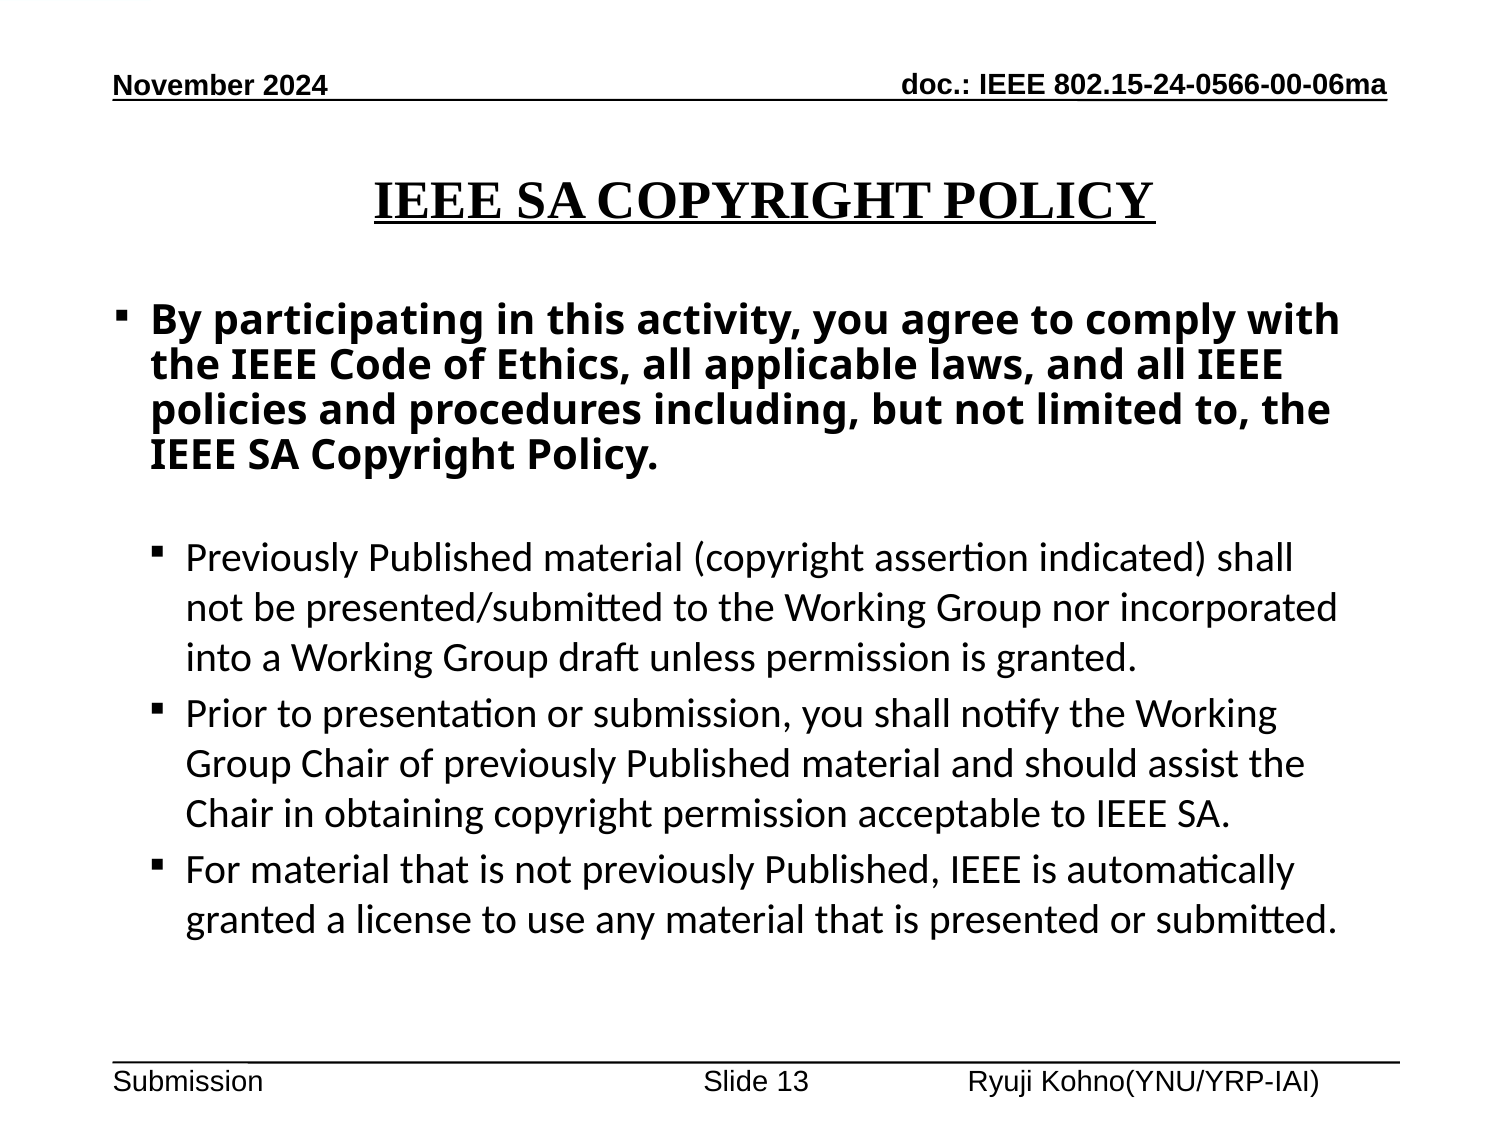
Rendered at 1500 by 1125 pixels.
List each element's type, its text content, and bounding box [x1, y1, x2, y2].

text_box By participating in this activity, you agree to comply with the IEEE Code of Ethics, all applicable laws, and all IEEE policies and procedures including, but not limited to, the IEEE SA Copyright Policy. Previously Published material (copyright assertion indicated) shall not be presented/submitted to the Working Group nor incorporated into a Working Group draft unless permission is granted. Prior to presentation or submission, you shall notify the Working Group Chair of previously Published material and should assist the Chair in obtaining copyright permission acceptable to IEEE SA. For material that is not previously Published, IEEE is automatically granted a license to use any material that is presented or submitted. [99, 290, 1373, 1023]
slide_number Slide 13 [701, 1062, 811, 1098]
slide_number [112, 65, 375, 101]
text_box IEEE SA Copyright Policy [53, 103, 1477, 290]
